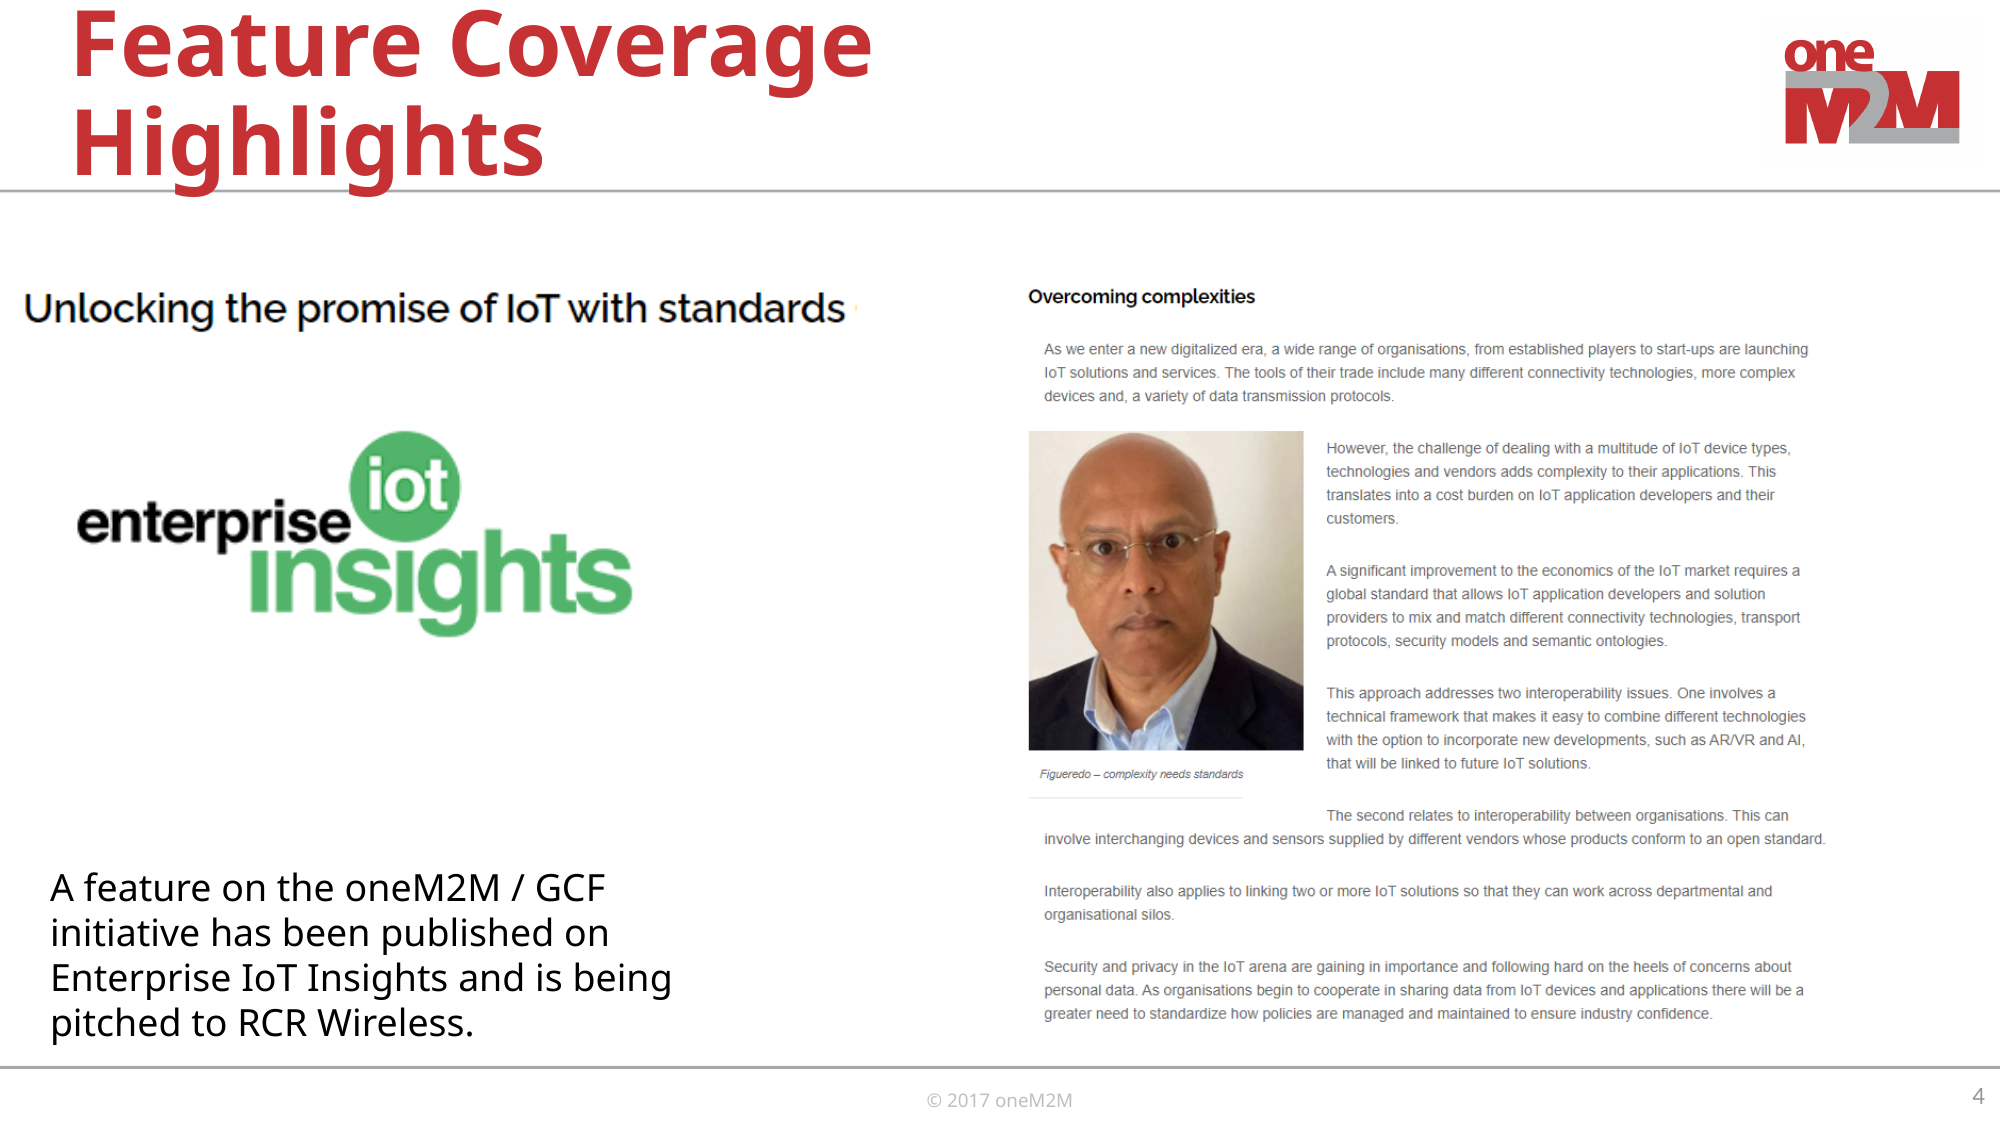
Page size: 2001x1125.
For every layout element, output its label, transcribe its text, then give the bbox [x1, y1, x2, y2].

picture [35, 409, 653, 654]
picture [1015, 266, 1835, 1039]
picture [24, 266, 857, 351]
text_box A feature on the oneM2M / GCF initiative has been published on Enterprise IoT Insights and is being pitched to RCR Wireless. [35, 856, 723, 1052]
title Feature Coverage Highlights [54, 0, 1343, 193]
slide_number 4 [1918, 1065, 2000, 1125]
picture [1763, 17, 1981, 166]
